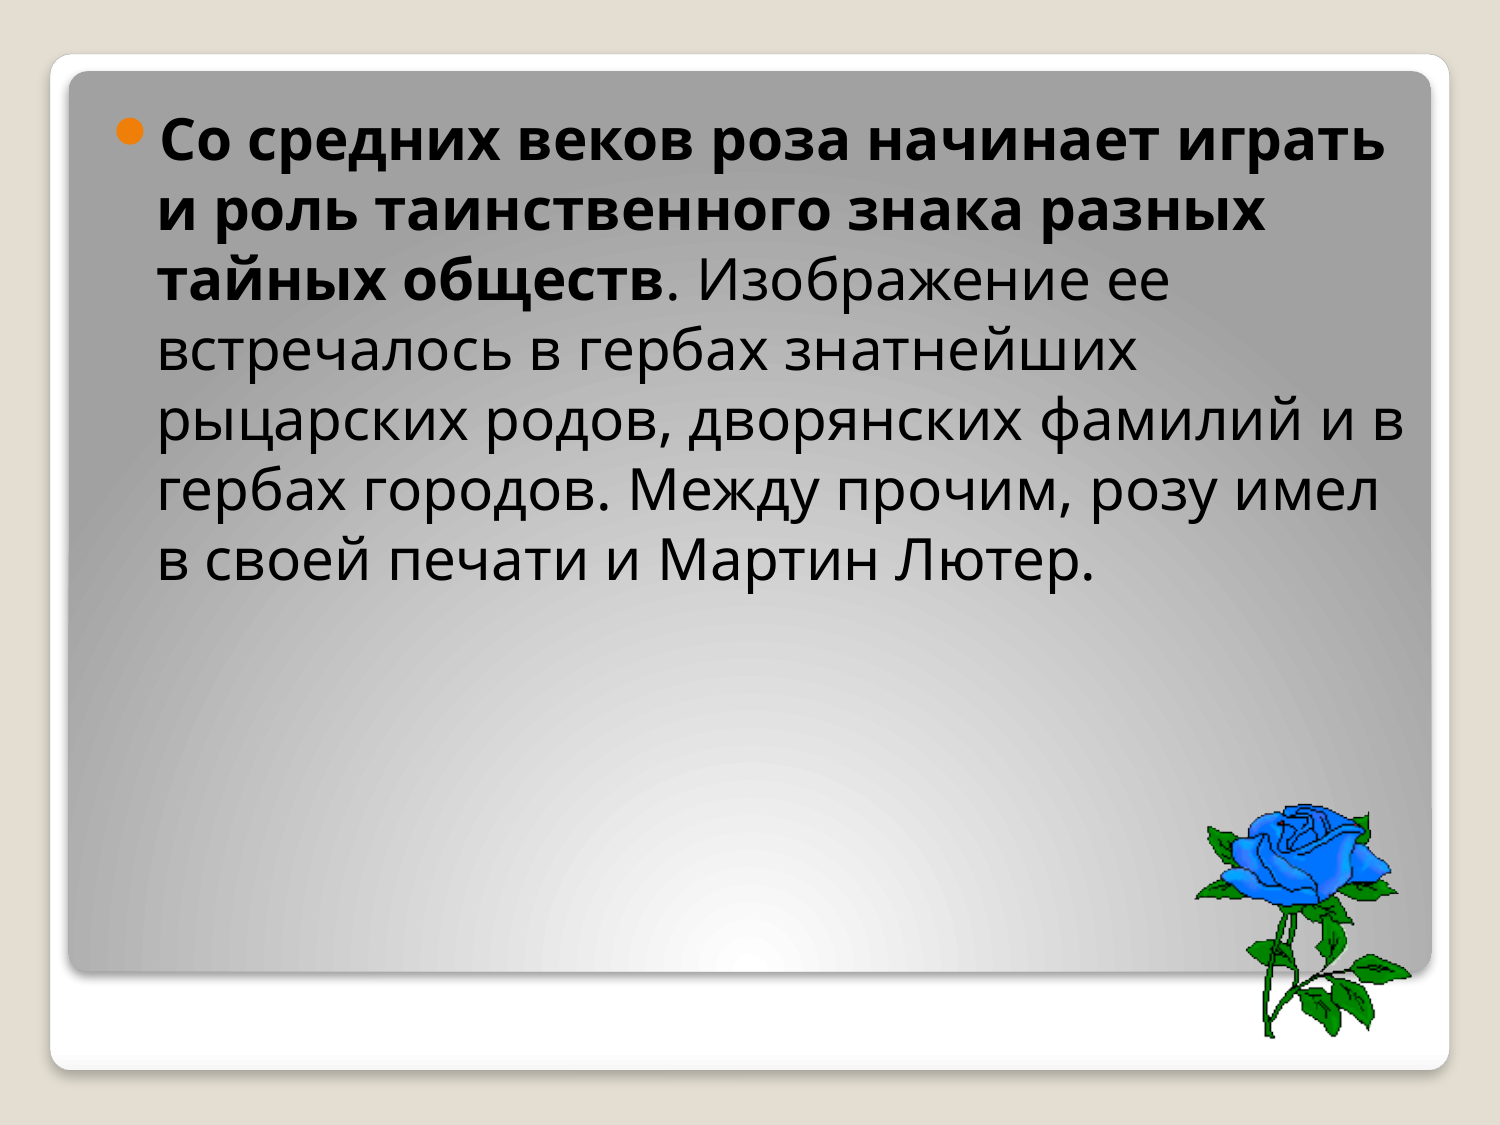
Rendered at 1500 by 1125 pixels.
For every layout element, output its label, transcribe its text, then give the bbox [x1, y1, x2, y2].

list Со средних веков роза начинает играть и роль таинственного знака разных тайных обществ. Изображение ее встречалось в гербах знатнейших рыцарских родов, дворянских фамилий и в гербах городов. Между прочим, розу имел в своей печати и Мартин Лютер. [82, 86, 1425, 774]
picture [1186, 791, 1419, 1069]
